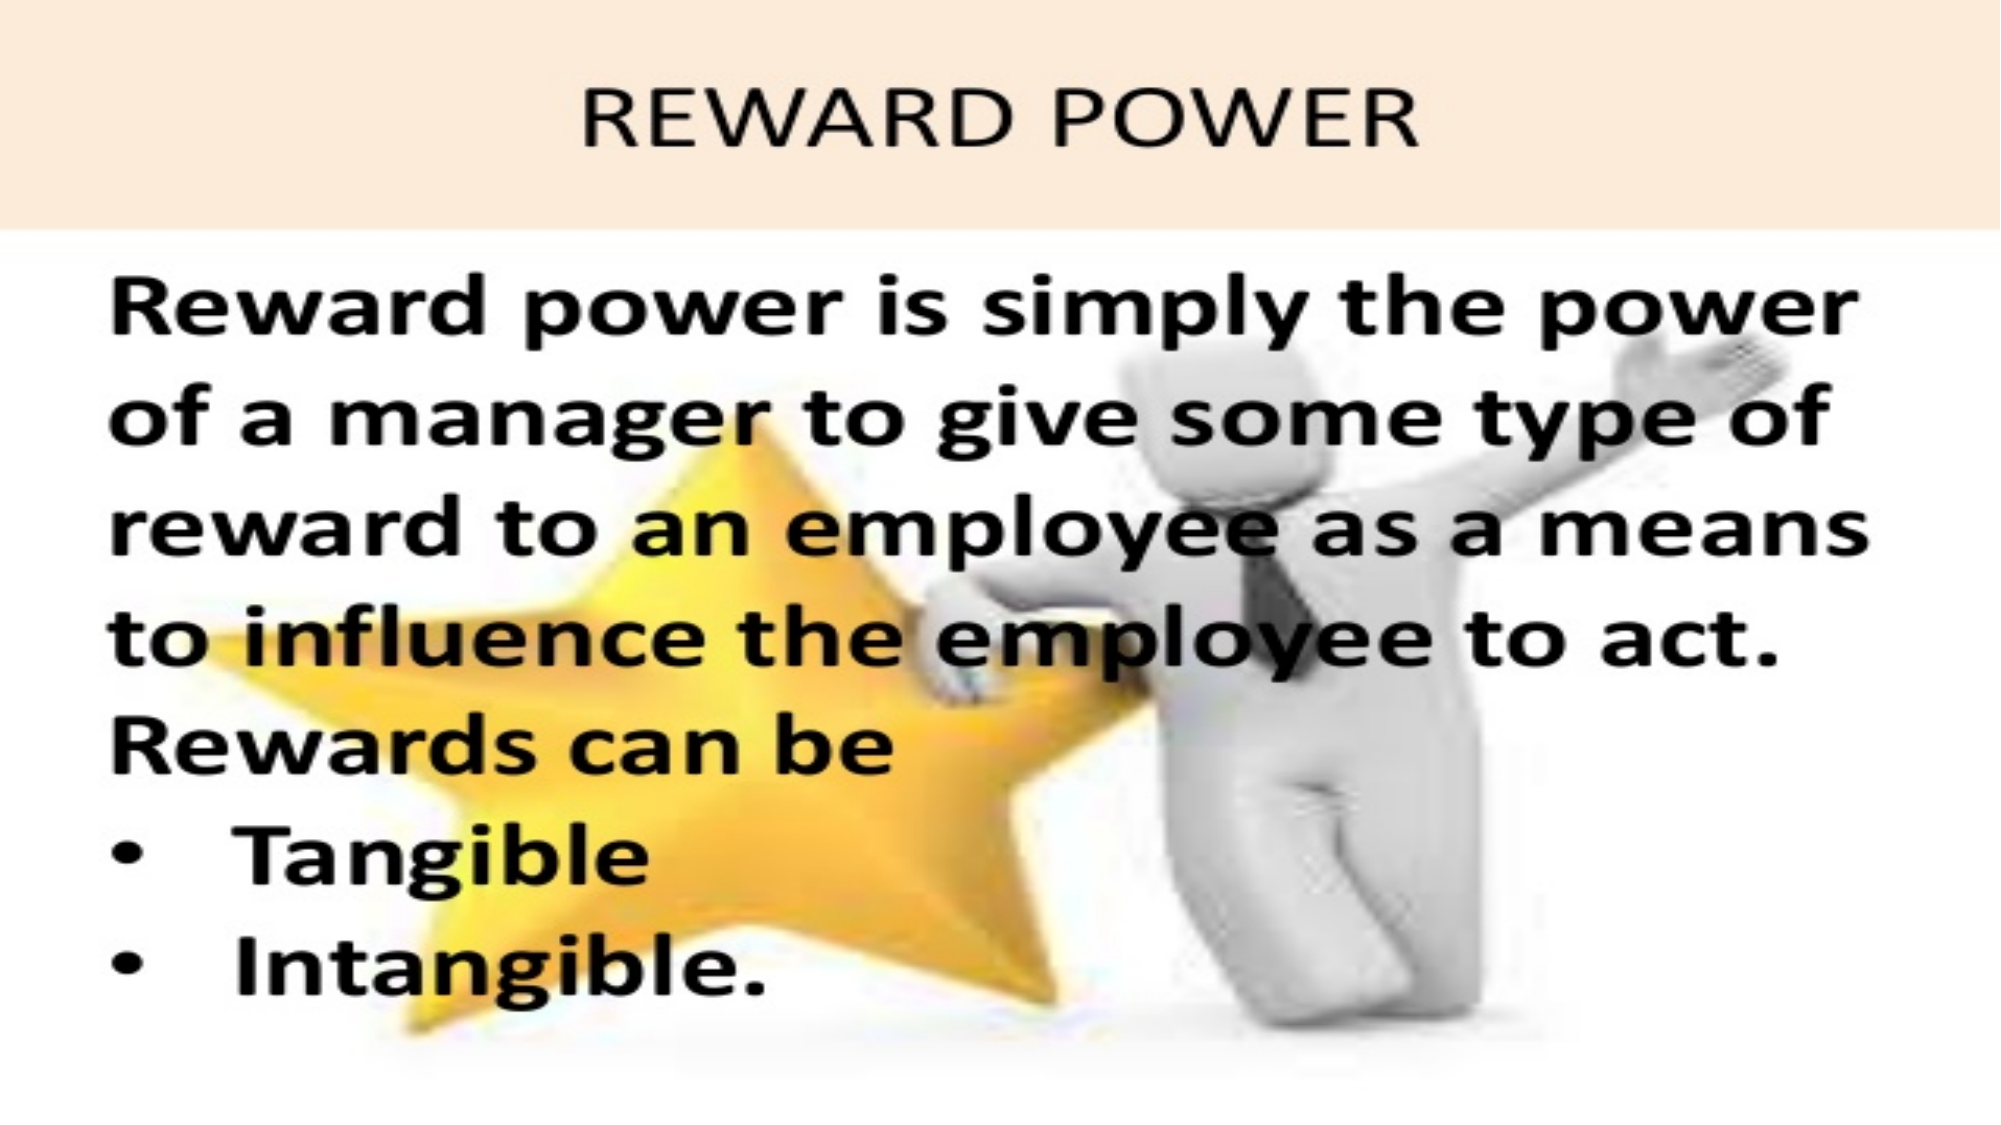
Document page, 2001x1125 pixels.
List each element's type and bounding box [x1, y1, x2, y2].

list [0, 0, 2000, 1125]
